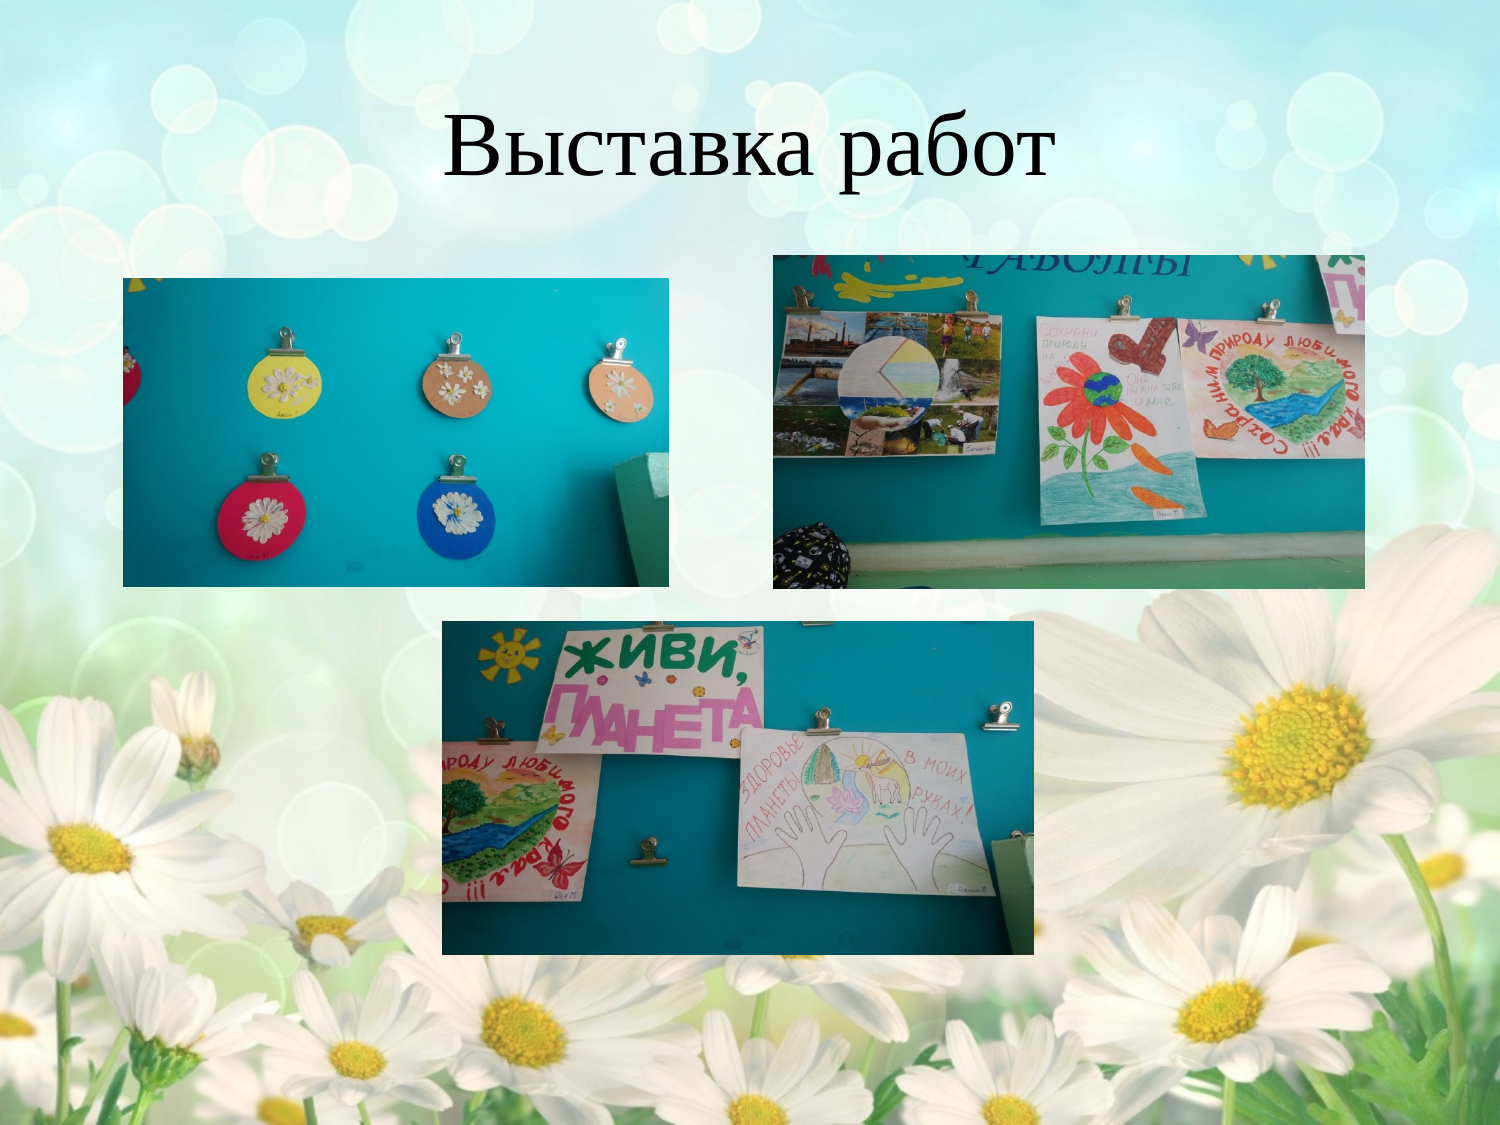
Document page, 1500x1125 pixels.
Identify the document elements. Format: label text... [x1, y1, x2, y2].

picture [773, 255, 1365, 589]
title Выставка работ [75, 45, 1425, 233]
picture [123, 278, 669, 587]
picture [442, 621, 1034, 955]
